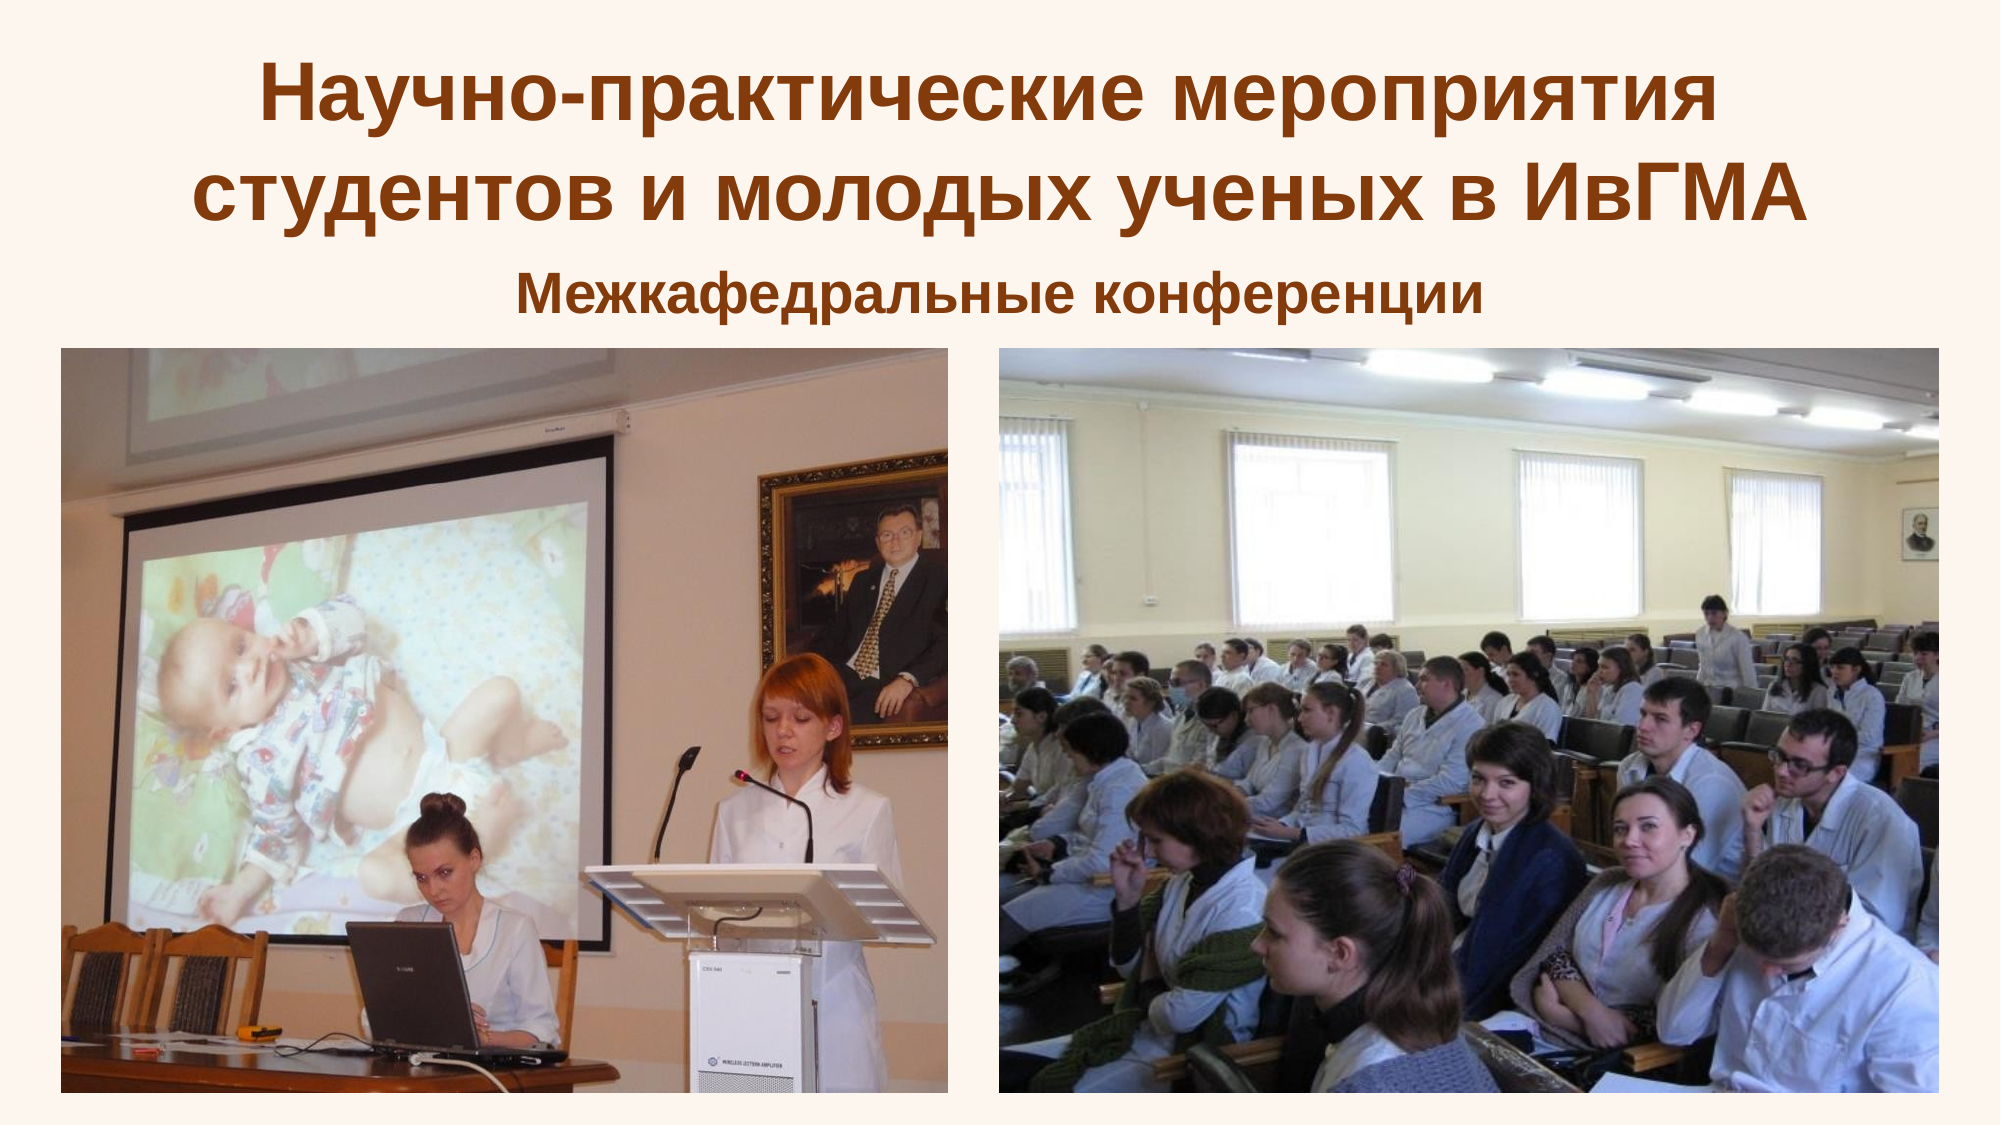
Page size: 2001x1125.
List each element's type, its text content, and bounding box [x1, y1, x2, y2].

picture [61, 347, 949, 1094]
picture [999, 347, 1939, 1094]
title Научно-практические мероприятия студентов и молодых ученых в ИвГМА Межкафедральные конференции [187, 35, 1814, 328]
